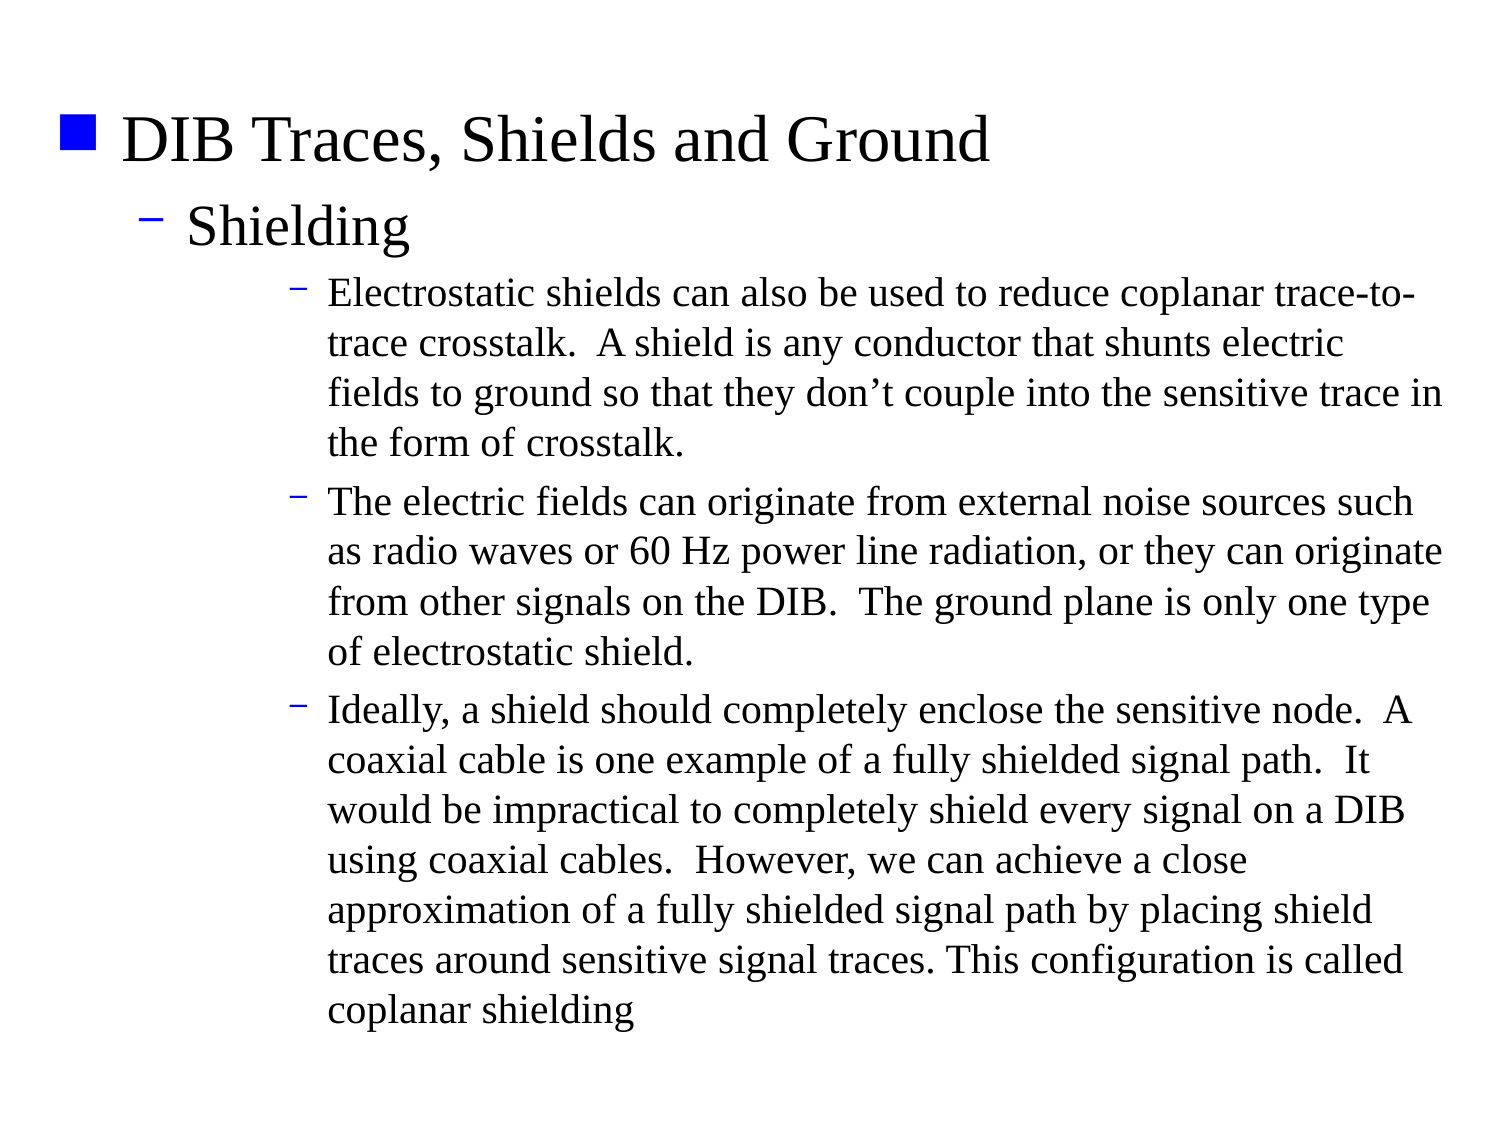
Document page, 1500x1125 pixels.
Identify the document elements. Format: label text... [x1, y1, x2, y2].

list DIB Traces, Shields and Ground Shielding Electrostatic shields can also be used to reduce coplanar trace-to-trace crosstalk. A shield is any conductor that shunts electric fields to ground so that they don’t couple into the sensitive trace in the form of crosstalk. The electric fields can originate from external noise sources such as radio waves or 60 Hz power line radiation, or they can originate from other signals on the DIB. The ground plane is only one type of electrostatic shield. Ideally, a shield should completely enclose the sensitive node. A coaxial cable is one example of a fully shielded signal path. It would be impractical to completely shield every signal on a DIB using coaxial cables. However, we can achieve a close approximation of a fully shielded signal path by placing shield traces around sensitive signal traces. This configuration is called coplanar shielding [50, 87, 1463, 1063]
